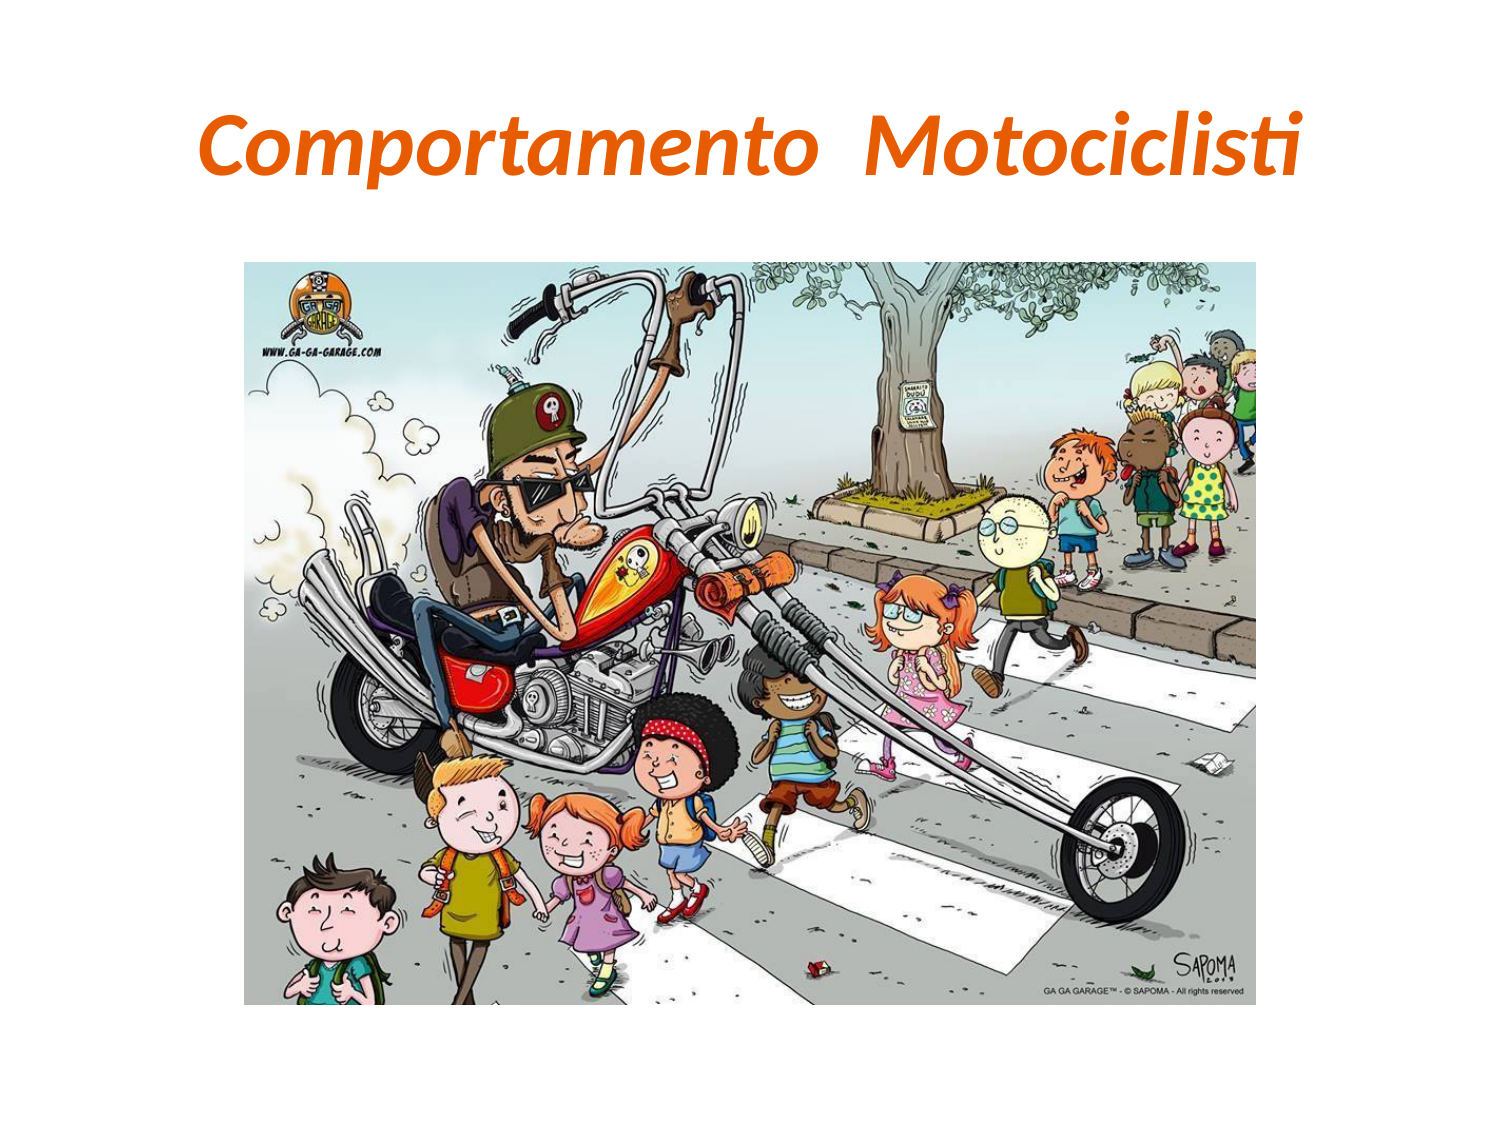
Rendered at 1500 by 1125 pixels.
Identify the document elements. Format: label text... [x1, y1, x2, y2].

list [244, 262, 1256, 1006]
title Comportamento Motociclisti [75, 45, 1425, 233]
